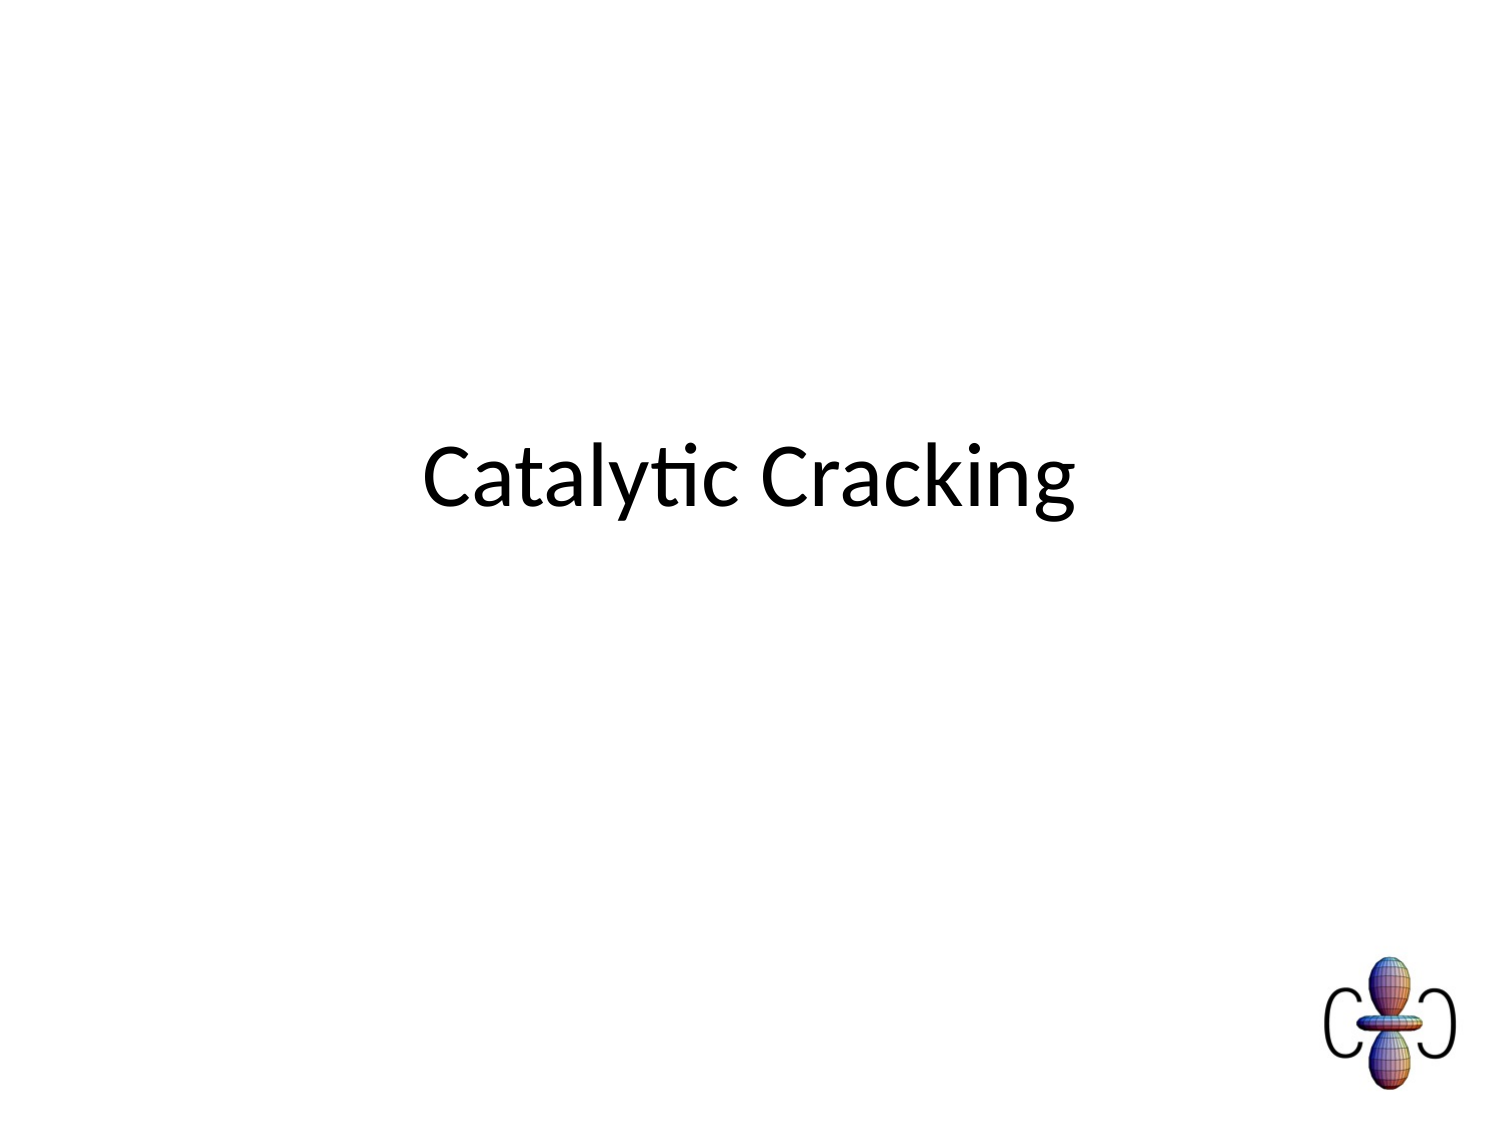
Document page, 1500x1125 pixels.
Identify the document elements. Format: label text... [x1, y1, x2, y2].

title Catalytic Cracking [112, 349, 1388, 591]
picture [1279, 914, 1500, 1125]
